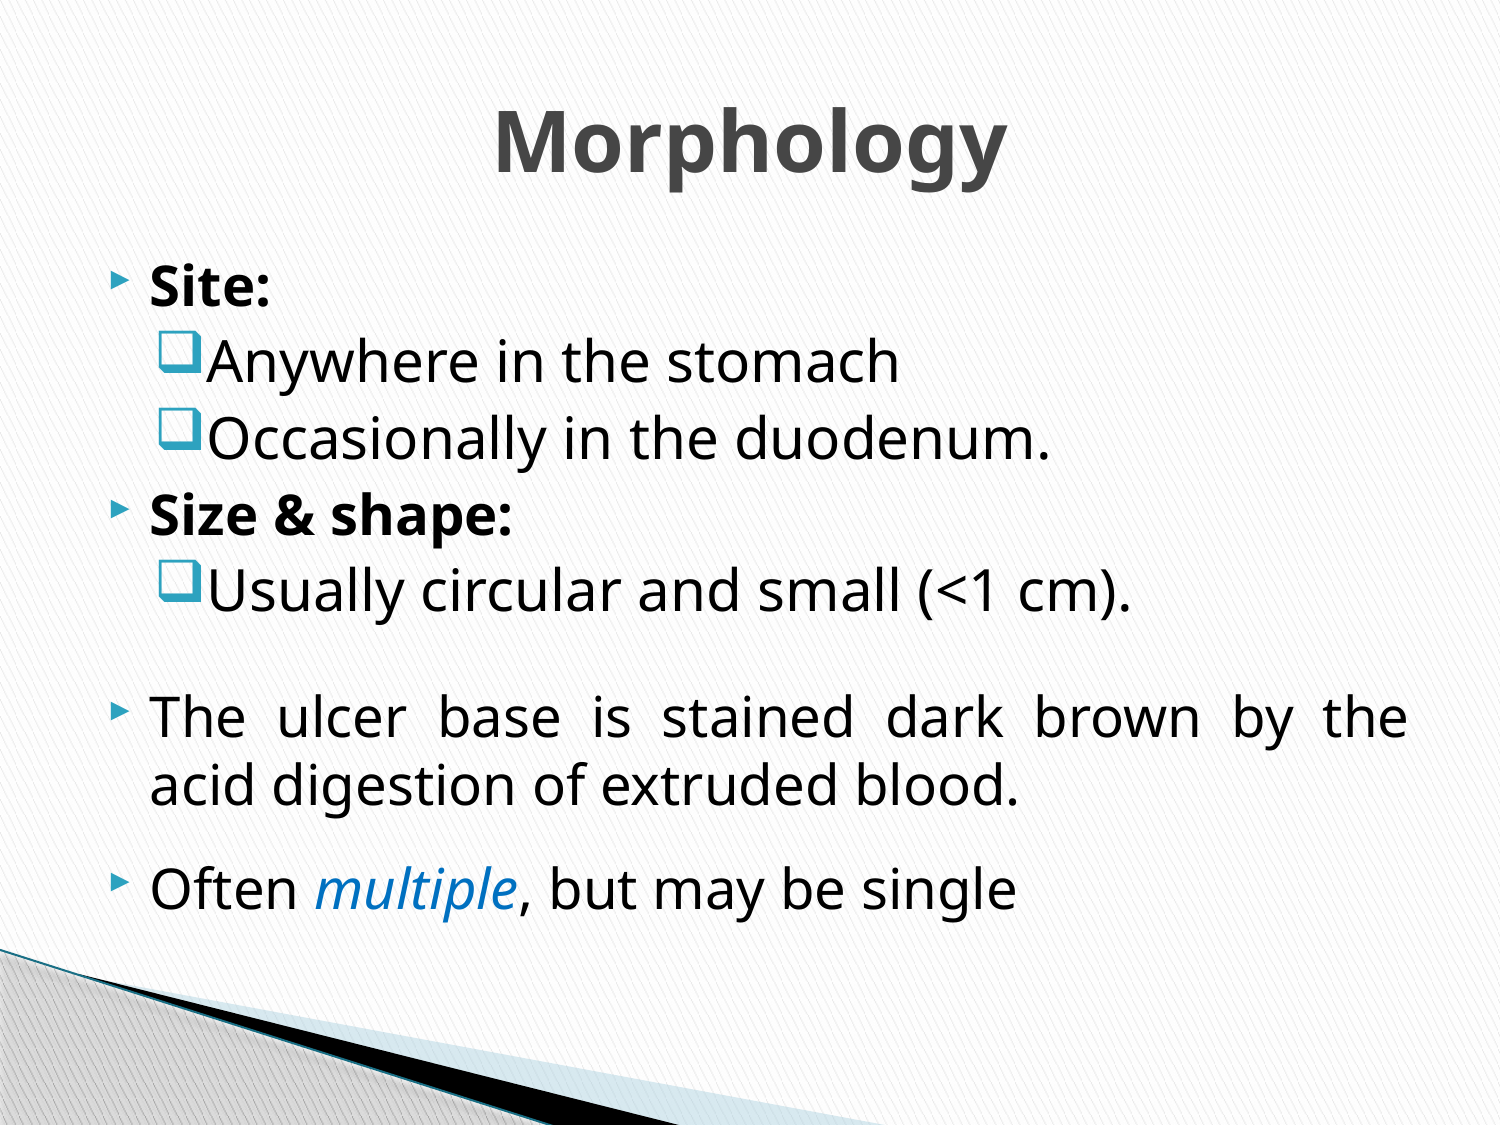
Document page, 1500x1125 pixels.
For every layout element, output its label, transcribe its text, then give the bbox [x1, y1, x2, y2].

list Site: Anywhere in the stomach Occasionally in the duodenum. Size & shape: Usually circular and small (<1 cm). The ulcer base is stained dark brown by the acid digestion of extruded blood. Often multiple, but may be single [75, 243, 1425, 986]
title Morphology [75, 45, 1425, 233]
